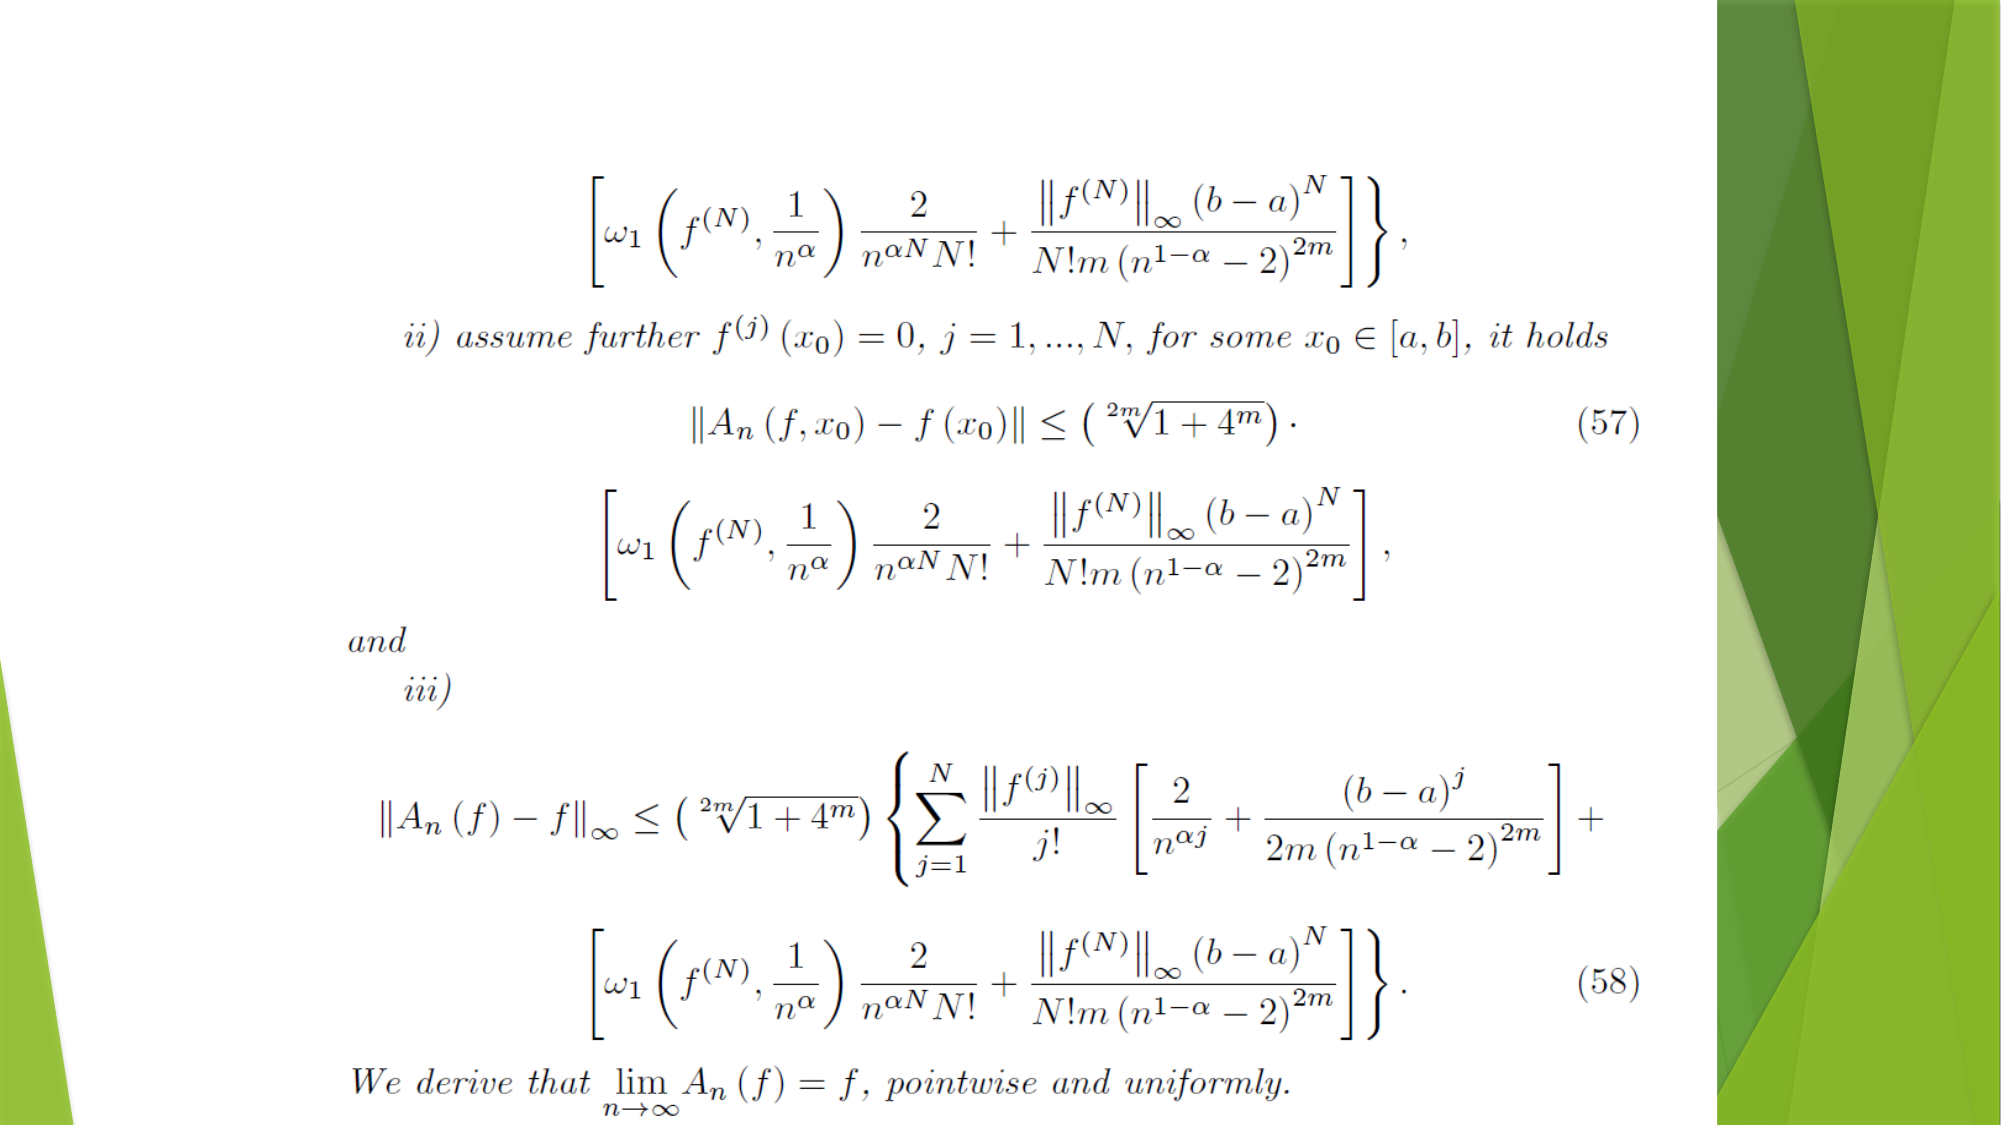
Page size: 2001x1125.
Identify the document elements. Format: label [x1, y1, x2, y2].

picture [282, 0, 1718, 1125]
